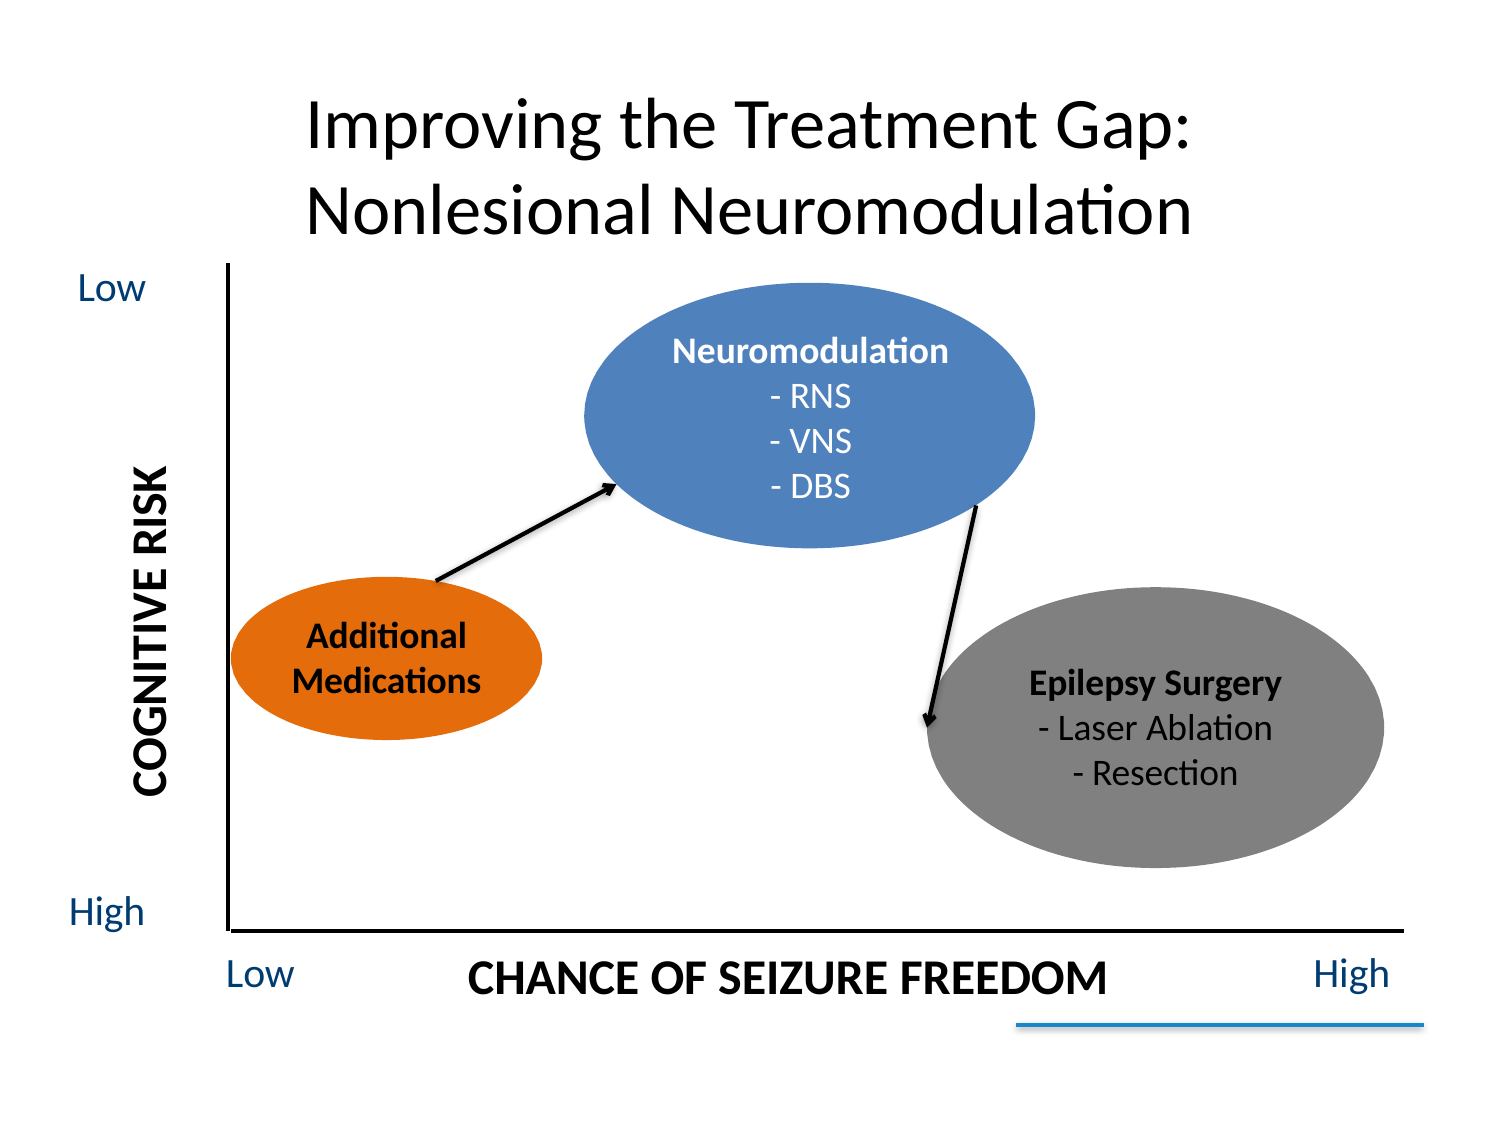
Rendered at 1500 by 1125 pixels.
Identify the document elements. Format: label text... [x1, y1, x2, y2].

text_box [66, 257, 1405, 1007]
title Improving the Treatment Gap: Nonlesional Neuromodulation [74, 67, 1425, 258]
